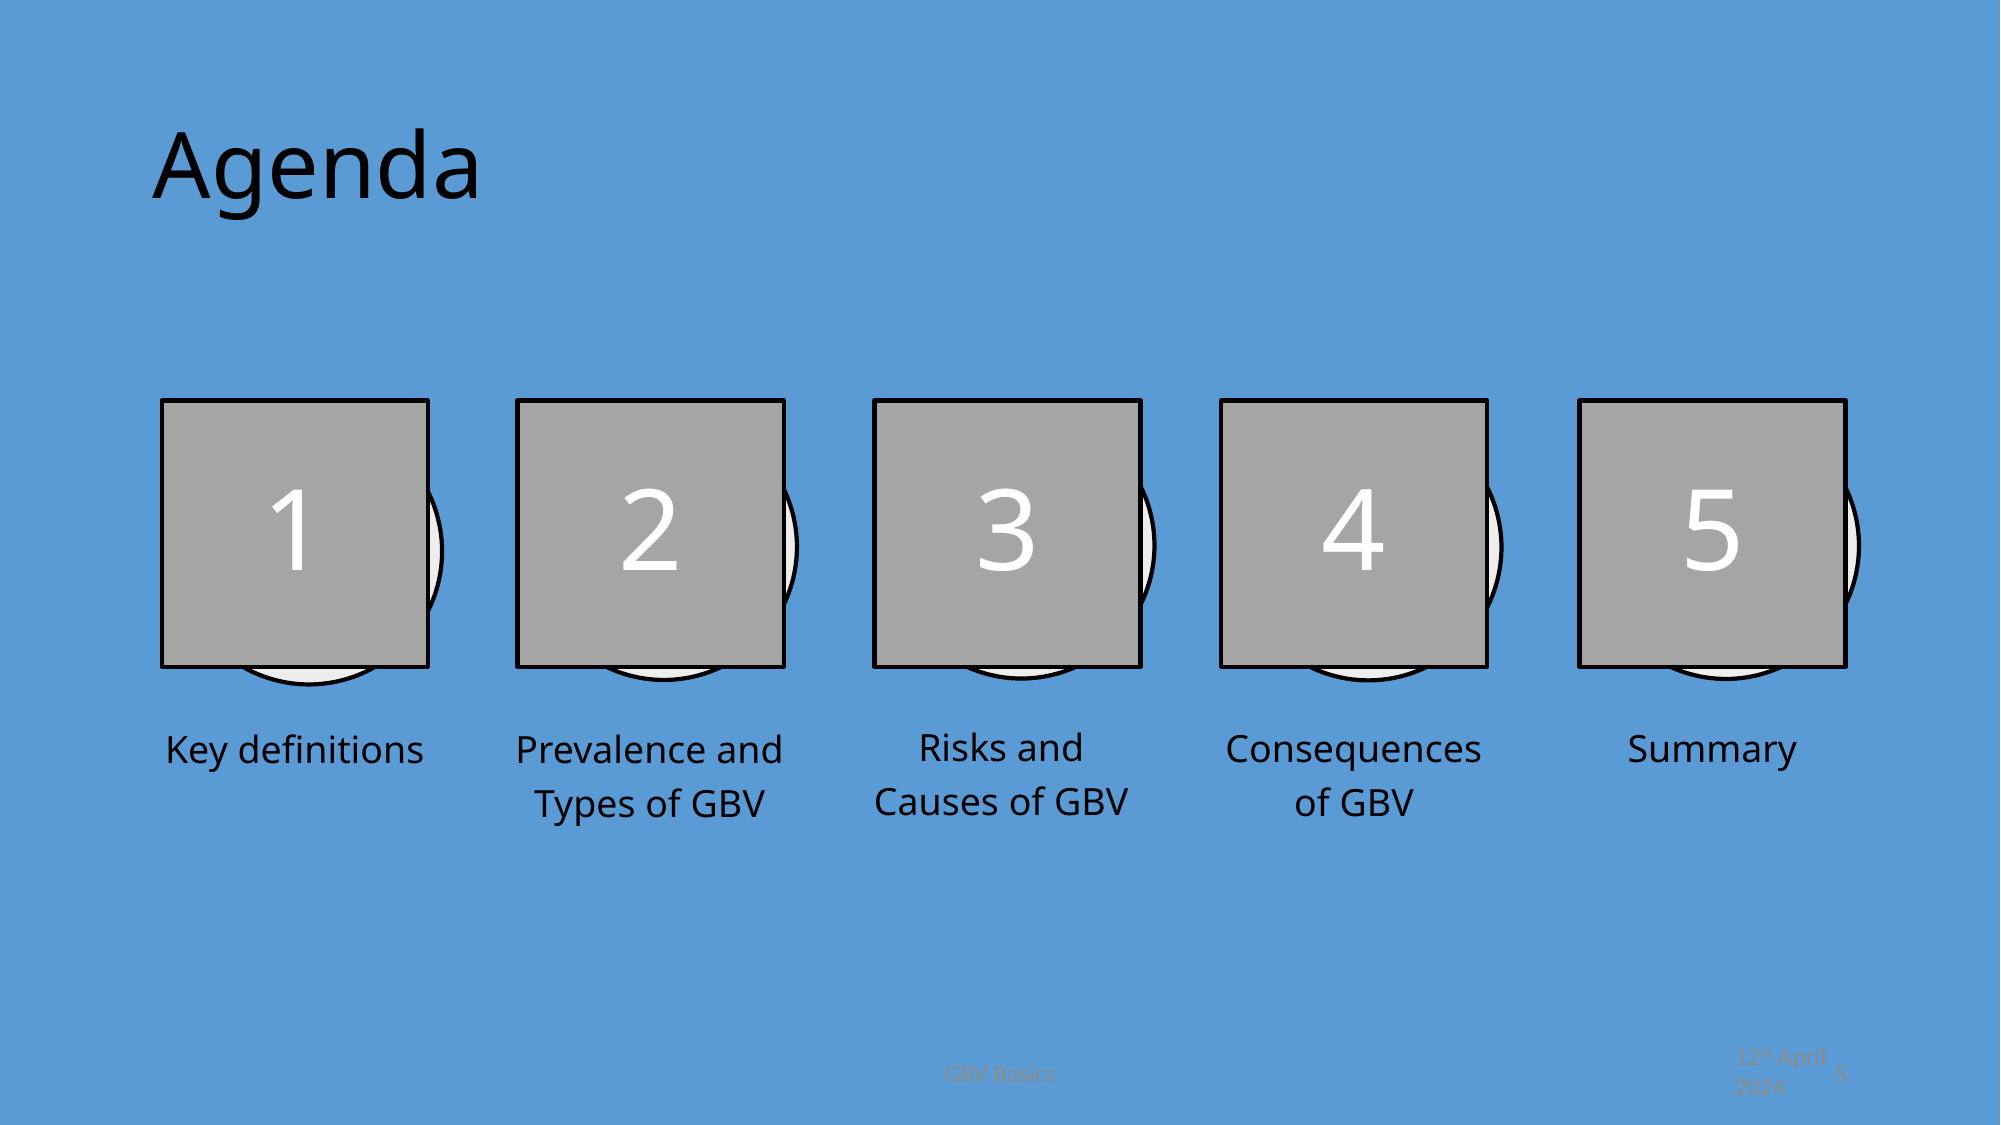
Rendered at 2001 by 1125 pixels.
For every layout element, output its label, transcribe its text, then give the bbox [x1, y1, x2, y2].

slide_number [1719, 1050, 1849, 1091]
list Prevalence and Types of GBV [490, 709, 809, 877]
list 5 [1577, 398, 1848, 669]
footer GBV Basics [662, 1042, 1338, 1103]
slide_number 5 [1412, 1042, 1863, 1103]
list Summary [1552, 708, 1873, 813]
list Risks and Causes of GBV [847, 707, 1156, 893]
list 4 [1219, 398, 1489, 669]
list 1 [160, 398, 430, 669]
list 3 [872, 398, 1143, 669]
list Key definitions [135, 709, 455, 813]
title Agenda [137, 59, 1863, 278]
list 2 [515, 398, 786, 669]
list Consequences of GBV [1194, 708, 1514, 849]
